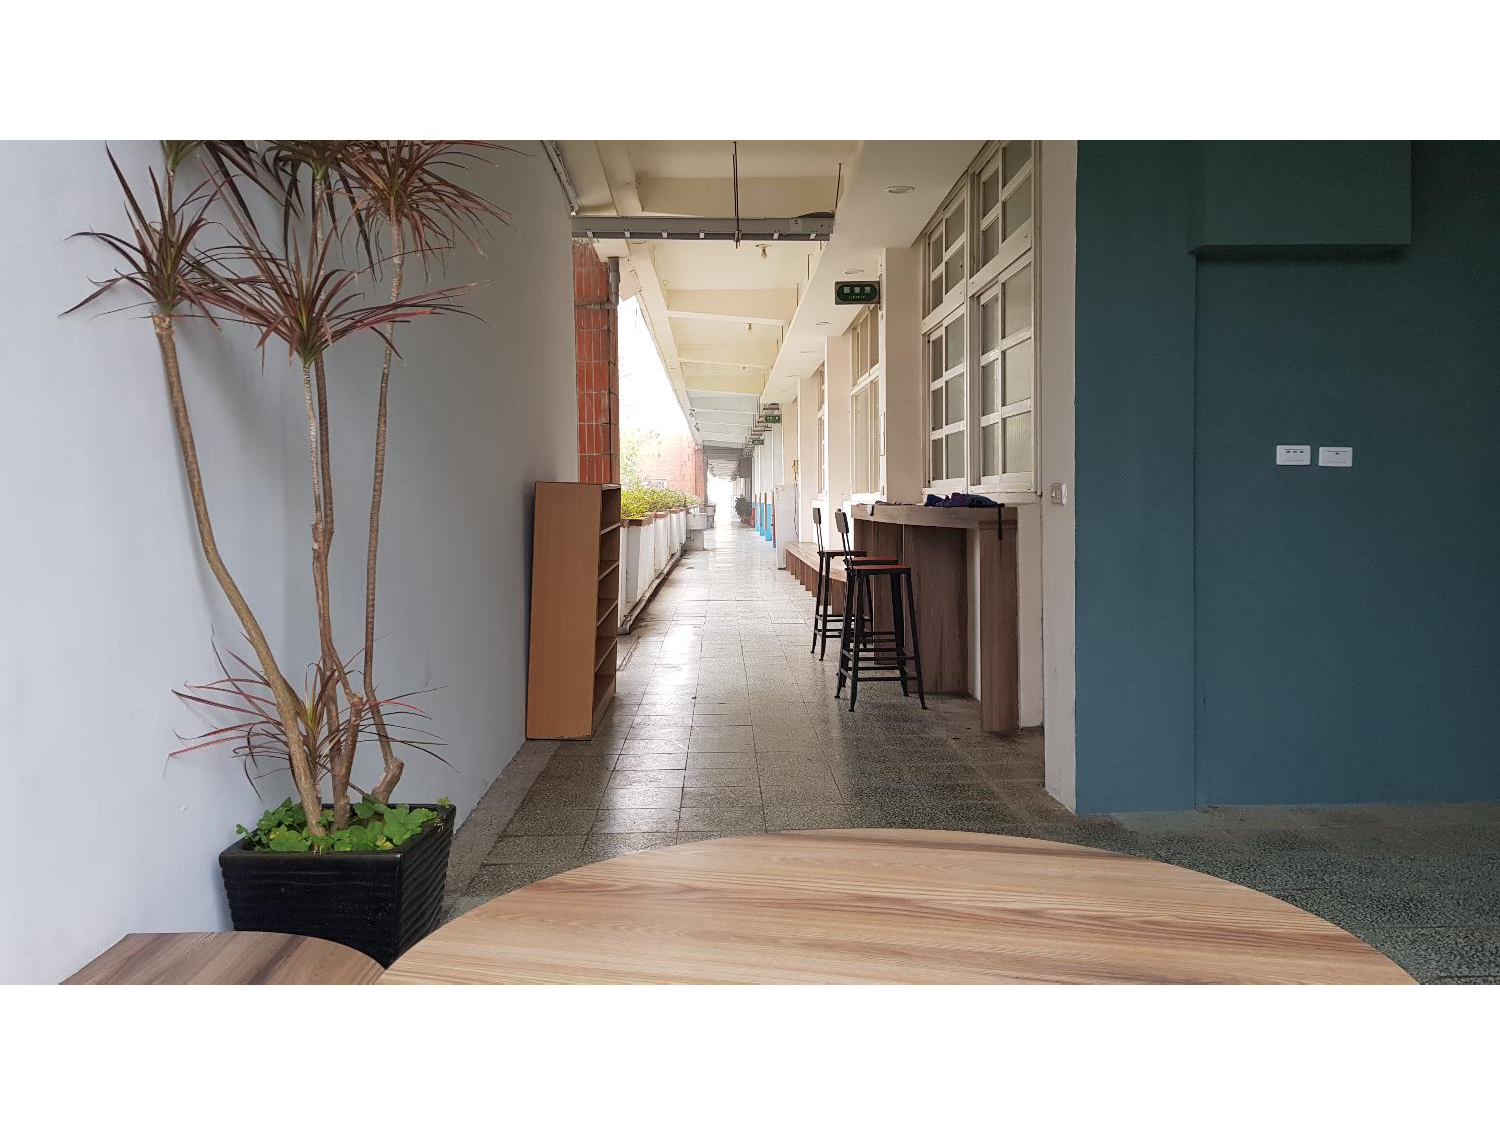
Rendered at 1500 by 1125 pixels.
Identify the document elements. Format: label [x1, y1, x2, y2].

picture [0, 140, 1500, 985]
